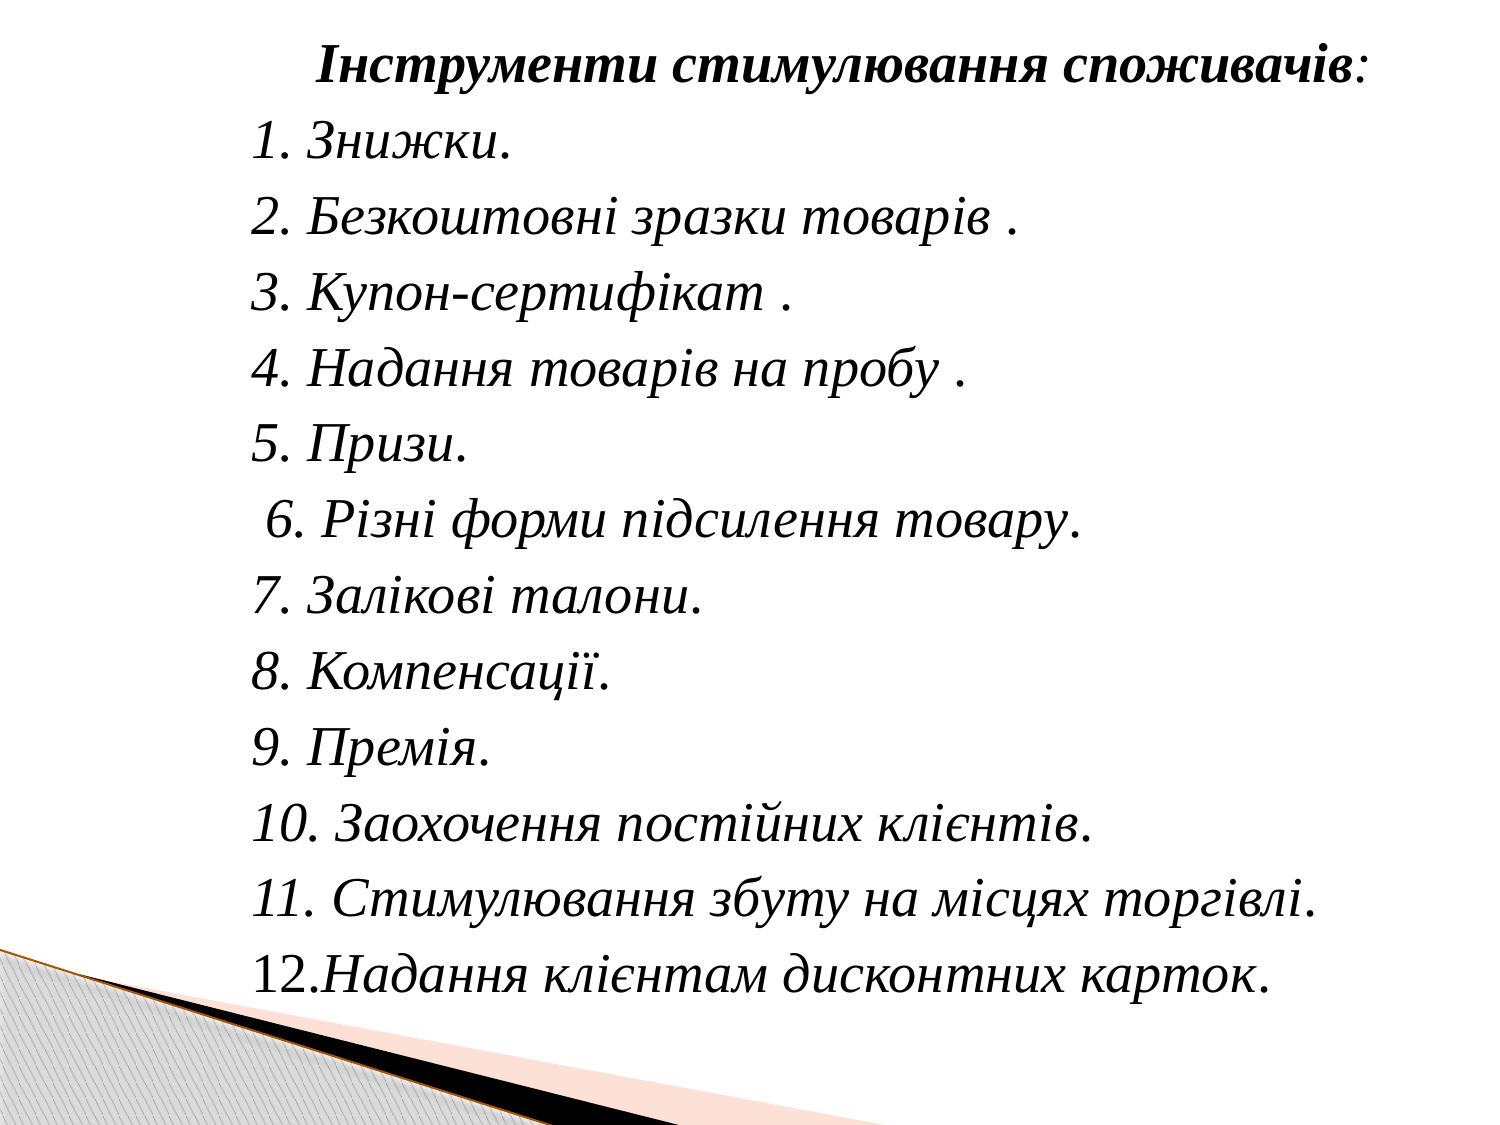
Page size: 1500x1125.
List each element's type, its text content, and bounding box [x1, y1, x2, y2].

list Інструменти стимулювання споживачів: 1. Знижки. 2. Безкоштовні зразки товарів . 3. Купон-сертифікат . 4. Надання товарів на пробу . 5. Призи. 6. Різні форми підсилення товару. 7. Залікові талони. 8. Компенсації. 9. Премія. 10. Заохочення постійних клієнтів. 11. Стимулювання збуту на місцях торгівлі. 12.Надання клієнтам дисконтних карток. [218, 19, 1453, 1071]
